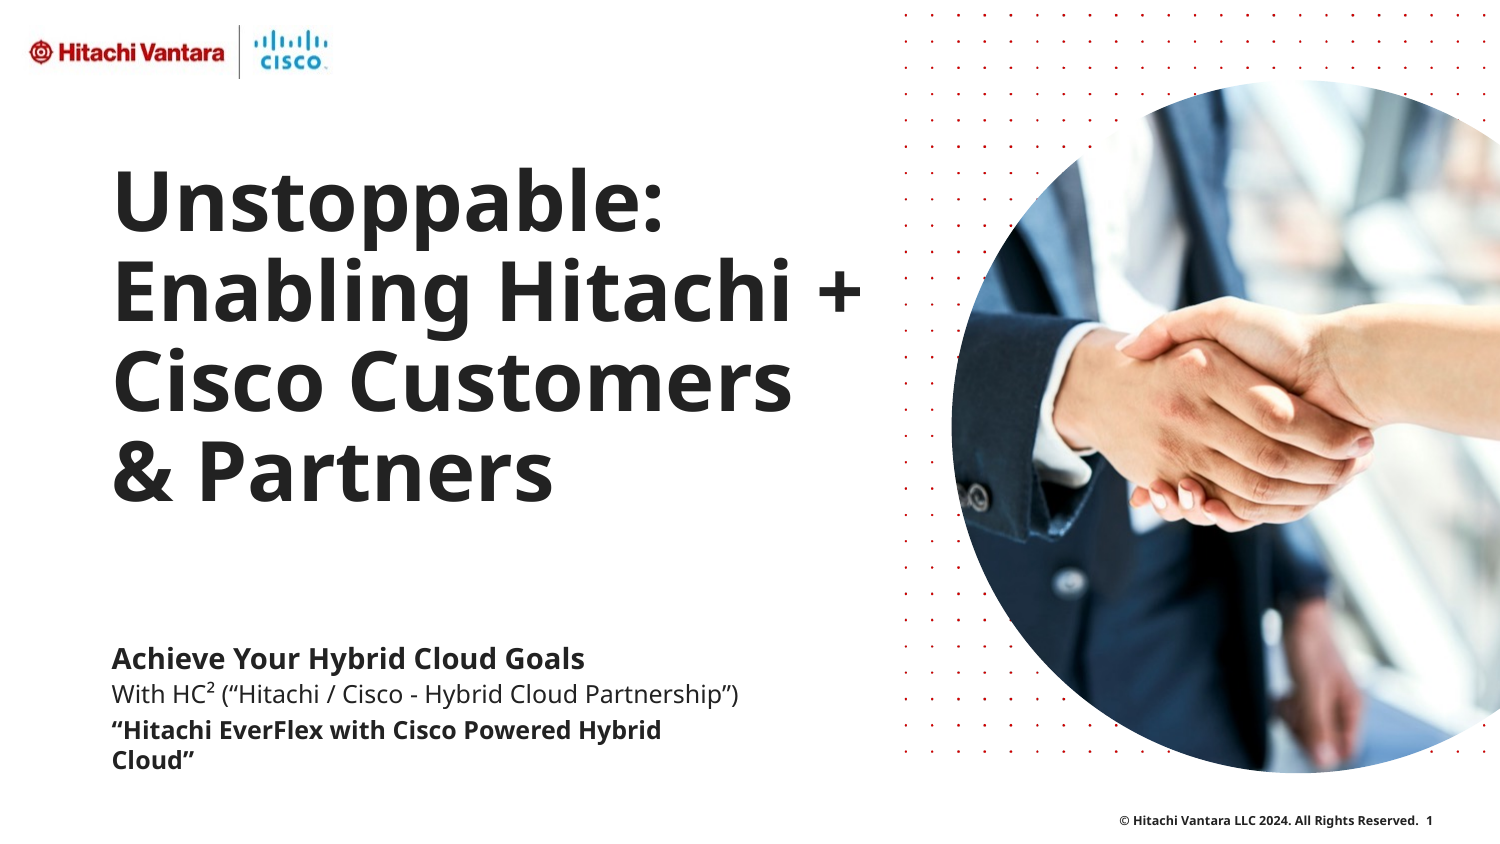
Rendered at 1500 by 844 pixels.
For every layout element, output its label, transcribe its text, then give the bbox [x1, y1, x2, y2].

picture [893, 0, 1500, 774]
list Achieve Your Hybrid Cloud Goals [111, 746, 750, 844]
picture [0, 0, 342, 115]
list With HC² (“Hitachi / Cisco - Hybrid Cloud Partnership”) “Hitachi EverFlex with Cisco Powered Hybrid Cloud” [111, 678, 750, 746]
title Unstoppable: Enabling Hitachi + Cisco Customers & Partners [111, 219, 875, 519]
list Achieve Your Hybrid Cloud Goals [111, 640, 750, 678]
